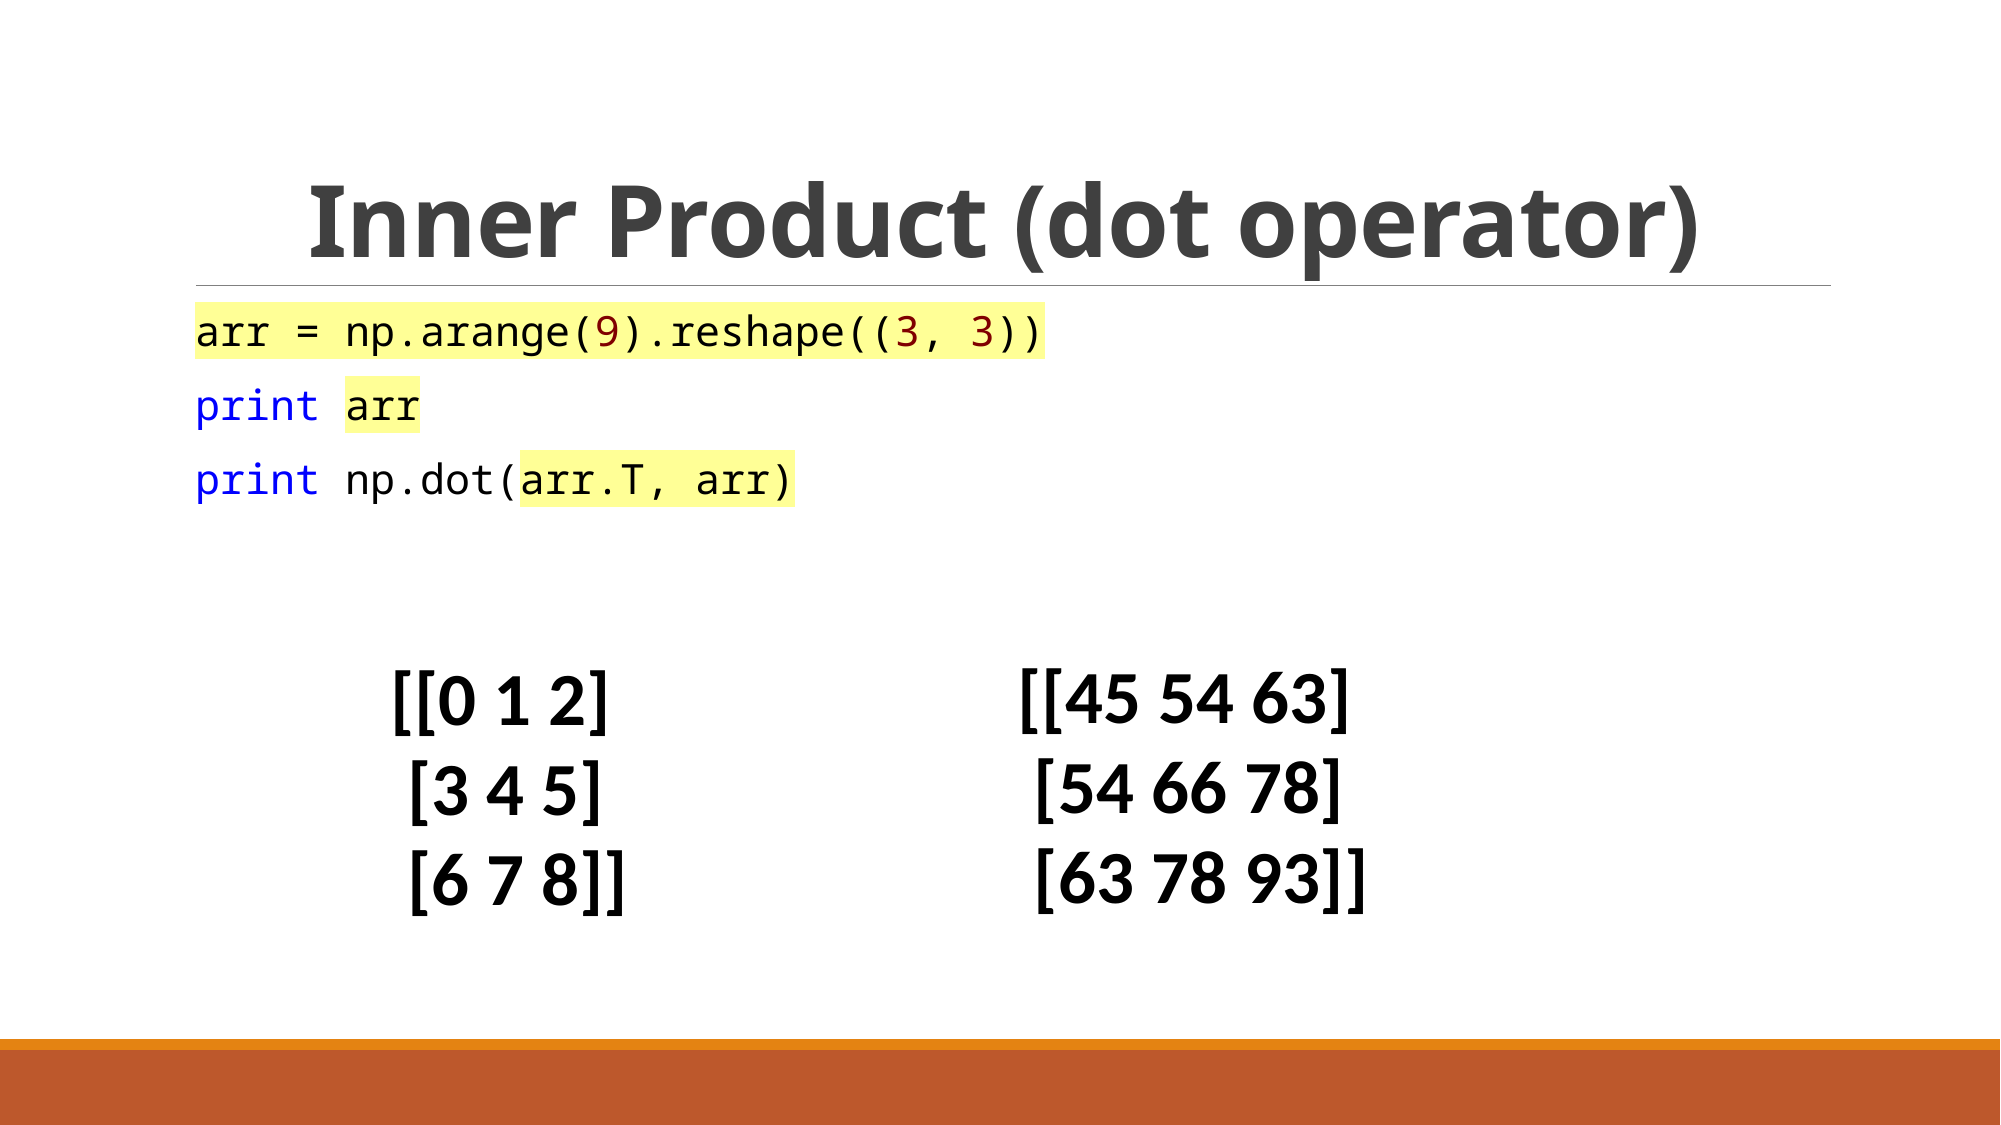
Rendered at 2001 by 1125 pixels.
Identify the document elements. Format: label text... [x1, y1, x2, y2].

text_box [[0 1 2] [3 4 5] [6 7 8]] [375, 643, 643, 928]
title Inner Product (dot operator) [180, 47, 1830, 285]
text_box [[45 54 63] [54 66 78] [63 78 93]] [1002, 641, 1384, 927]
list arr = np.arange(9).reshape((3, 3)) print arr print np.dot(arr.T, arr) [180, 302, 1830, 963]
